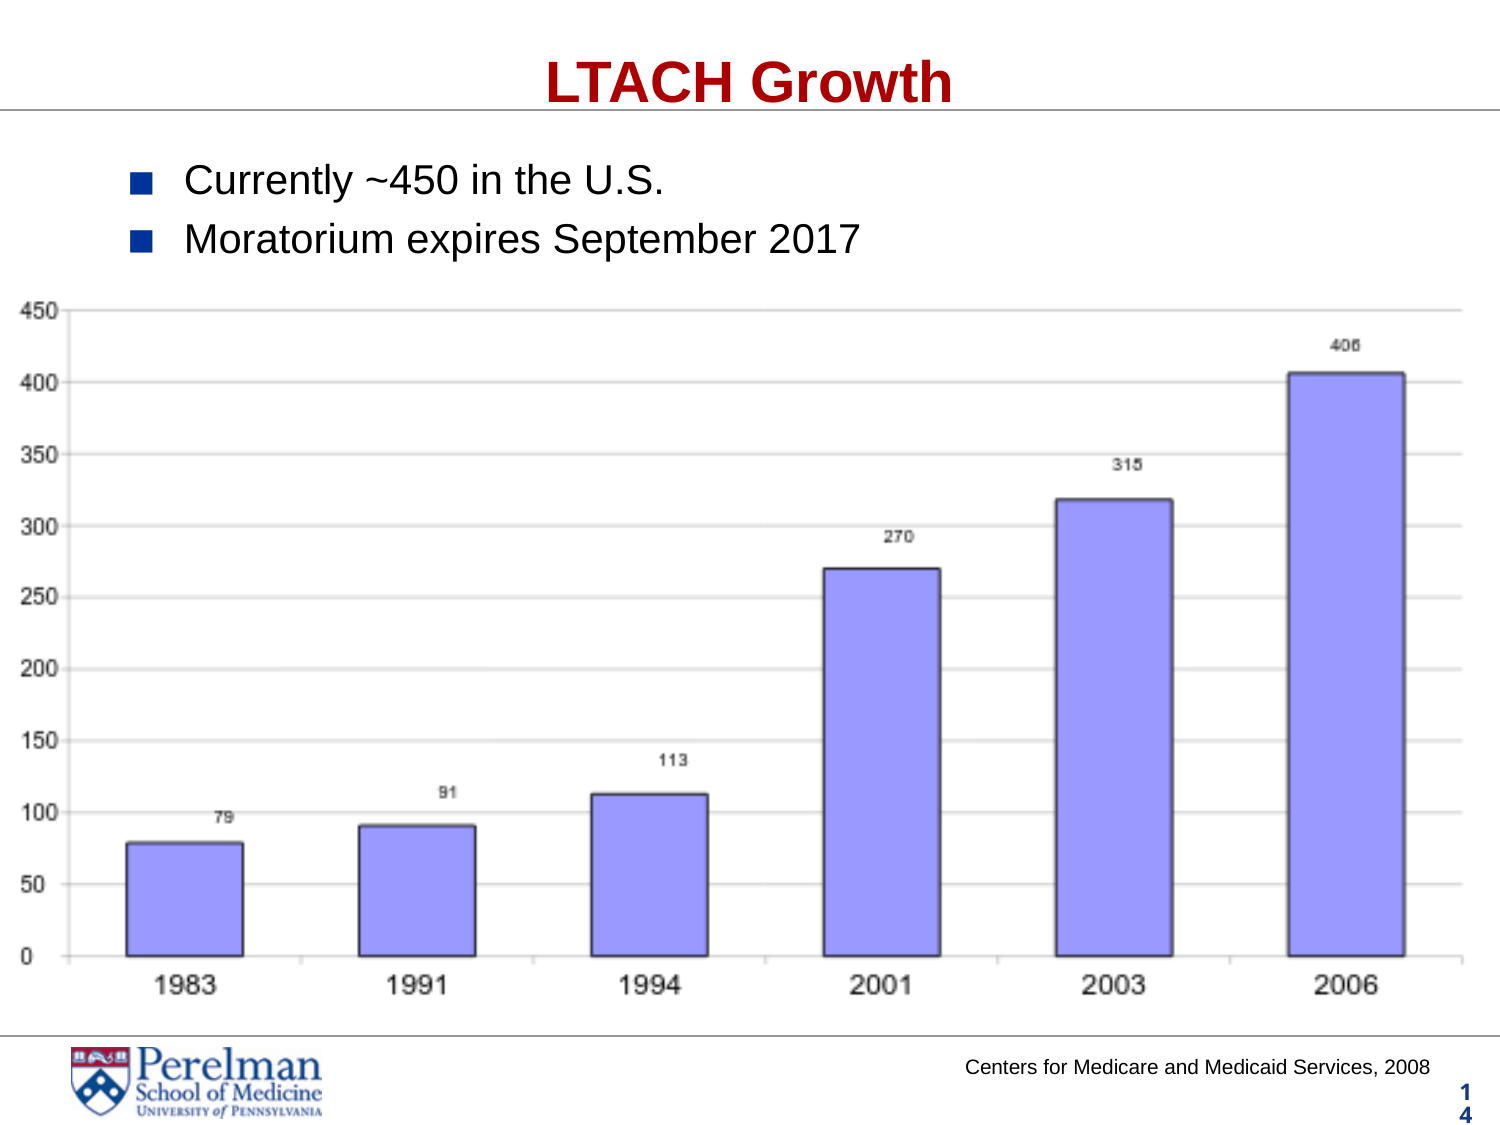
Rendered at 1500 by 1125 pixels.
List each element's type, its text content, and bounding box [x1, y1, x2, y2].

text_box Centers for Medicare and Medicaid Services, 2008 [950, 1046, 1451, 1088]
text_box Currently ~450 in the U.S. Moratorium expires September 2017 [112, 145, 1463, 264]
title LTACH Growth [75, 45, 1425, 114]
picture [71, 1047, 322, 1119]
picture [0, 290, 1484, 1020]
